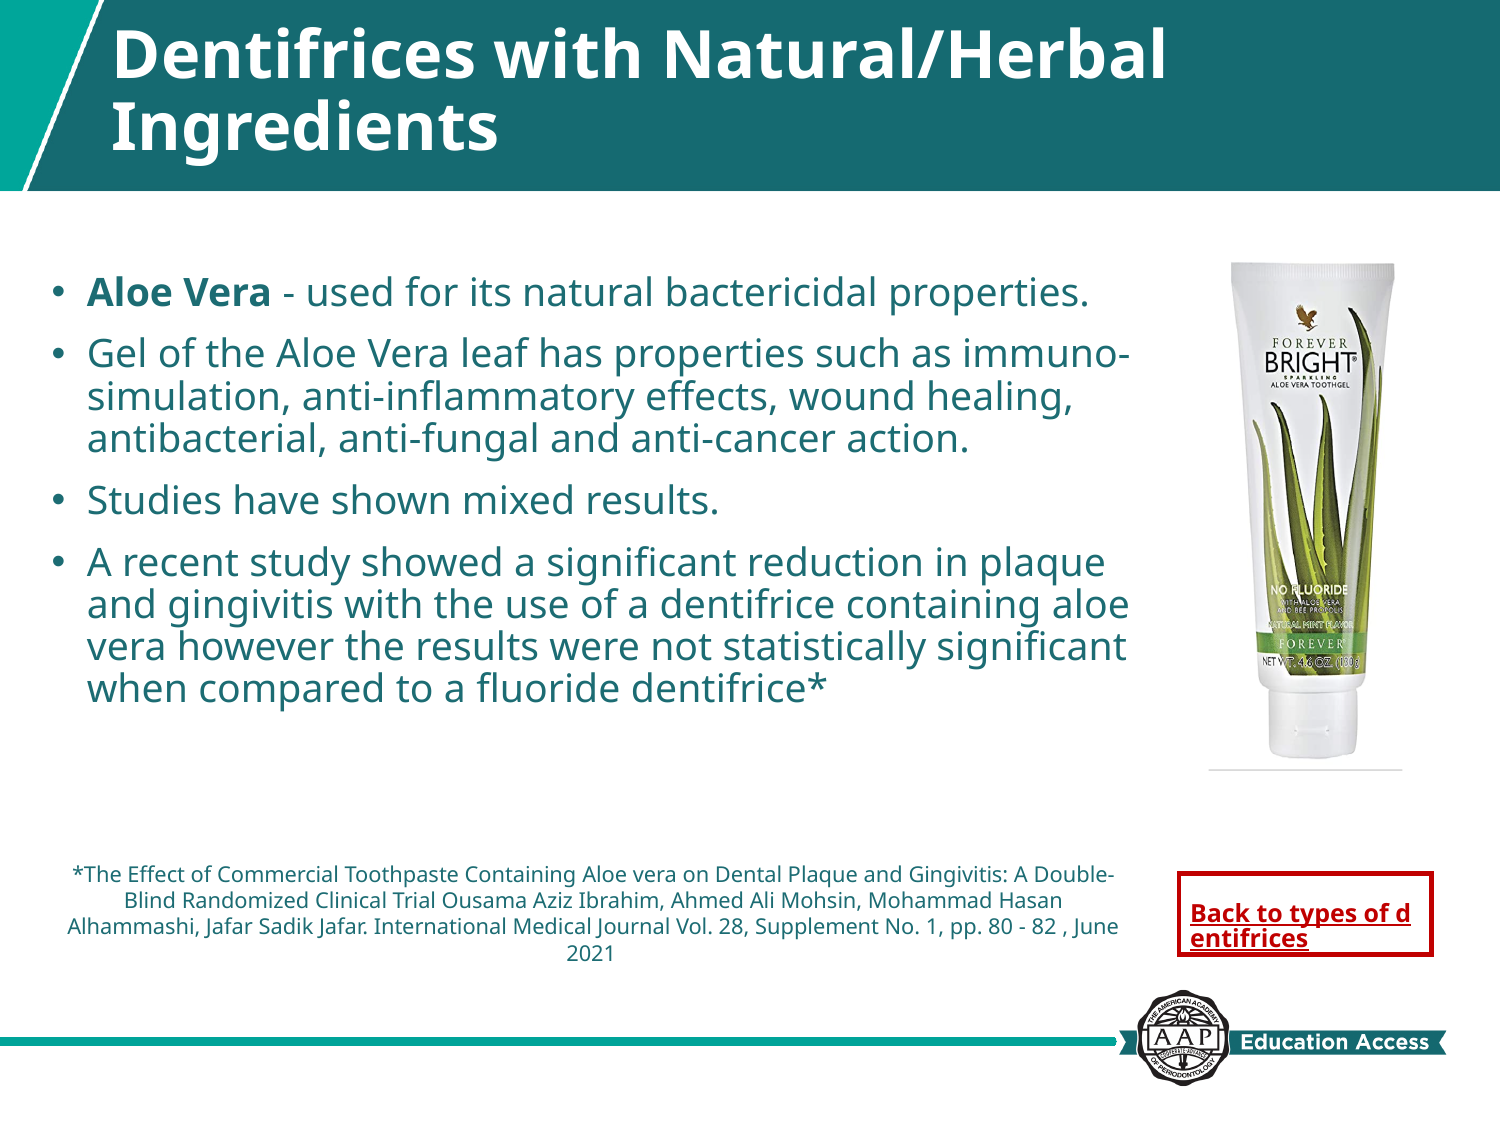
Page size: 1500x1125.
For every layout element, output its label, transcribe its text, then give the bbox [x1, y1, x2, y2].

list Aloe Vera - used for its natural bactericidal properties. Gel of the Aloe Vera leaf has properties such as immuno-simulation, anti-inflammatory effects, wound healing, antibacterial, anti-fungal and anti-cancer action. Studies have shown mixed results. A recent study showed a significant reduction in plaque and gingivitis with the use of a dentifrice containing aloe vera however the results were not statistically significant when compared to a fluoride dentifrice* [40, 266, 1148, 752]
picture [0, 983, 1476, 1092]
picture [0, 0, 1500, 209]
text_box Back to types of dentifrices [1179, 873, 1432, 955]
title Dentifrices with Natural/Herbal Ingredients [100, 0, 1500, 187]
text_box *The Effect of Commercial Toothpaste Containing Aloe vera on Dental Plaque and Gingivitis: A Double-Blind Randomized Clinical Trial Ousama Aziz Ibrahim, Ahmed Ali Mohsin, Mohammad Hasan Alhammashi, Jafar Sadik Jafar. International Medical Journal Vol. 28, Supplement No. 1, pp. 80 - 82 , June 2021 [54, 873, 1134, 953]
picture [1208, 260, 1403, 771]
